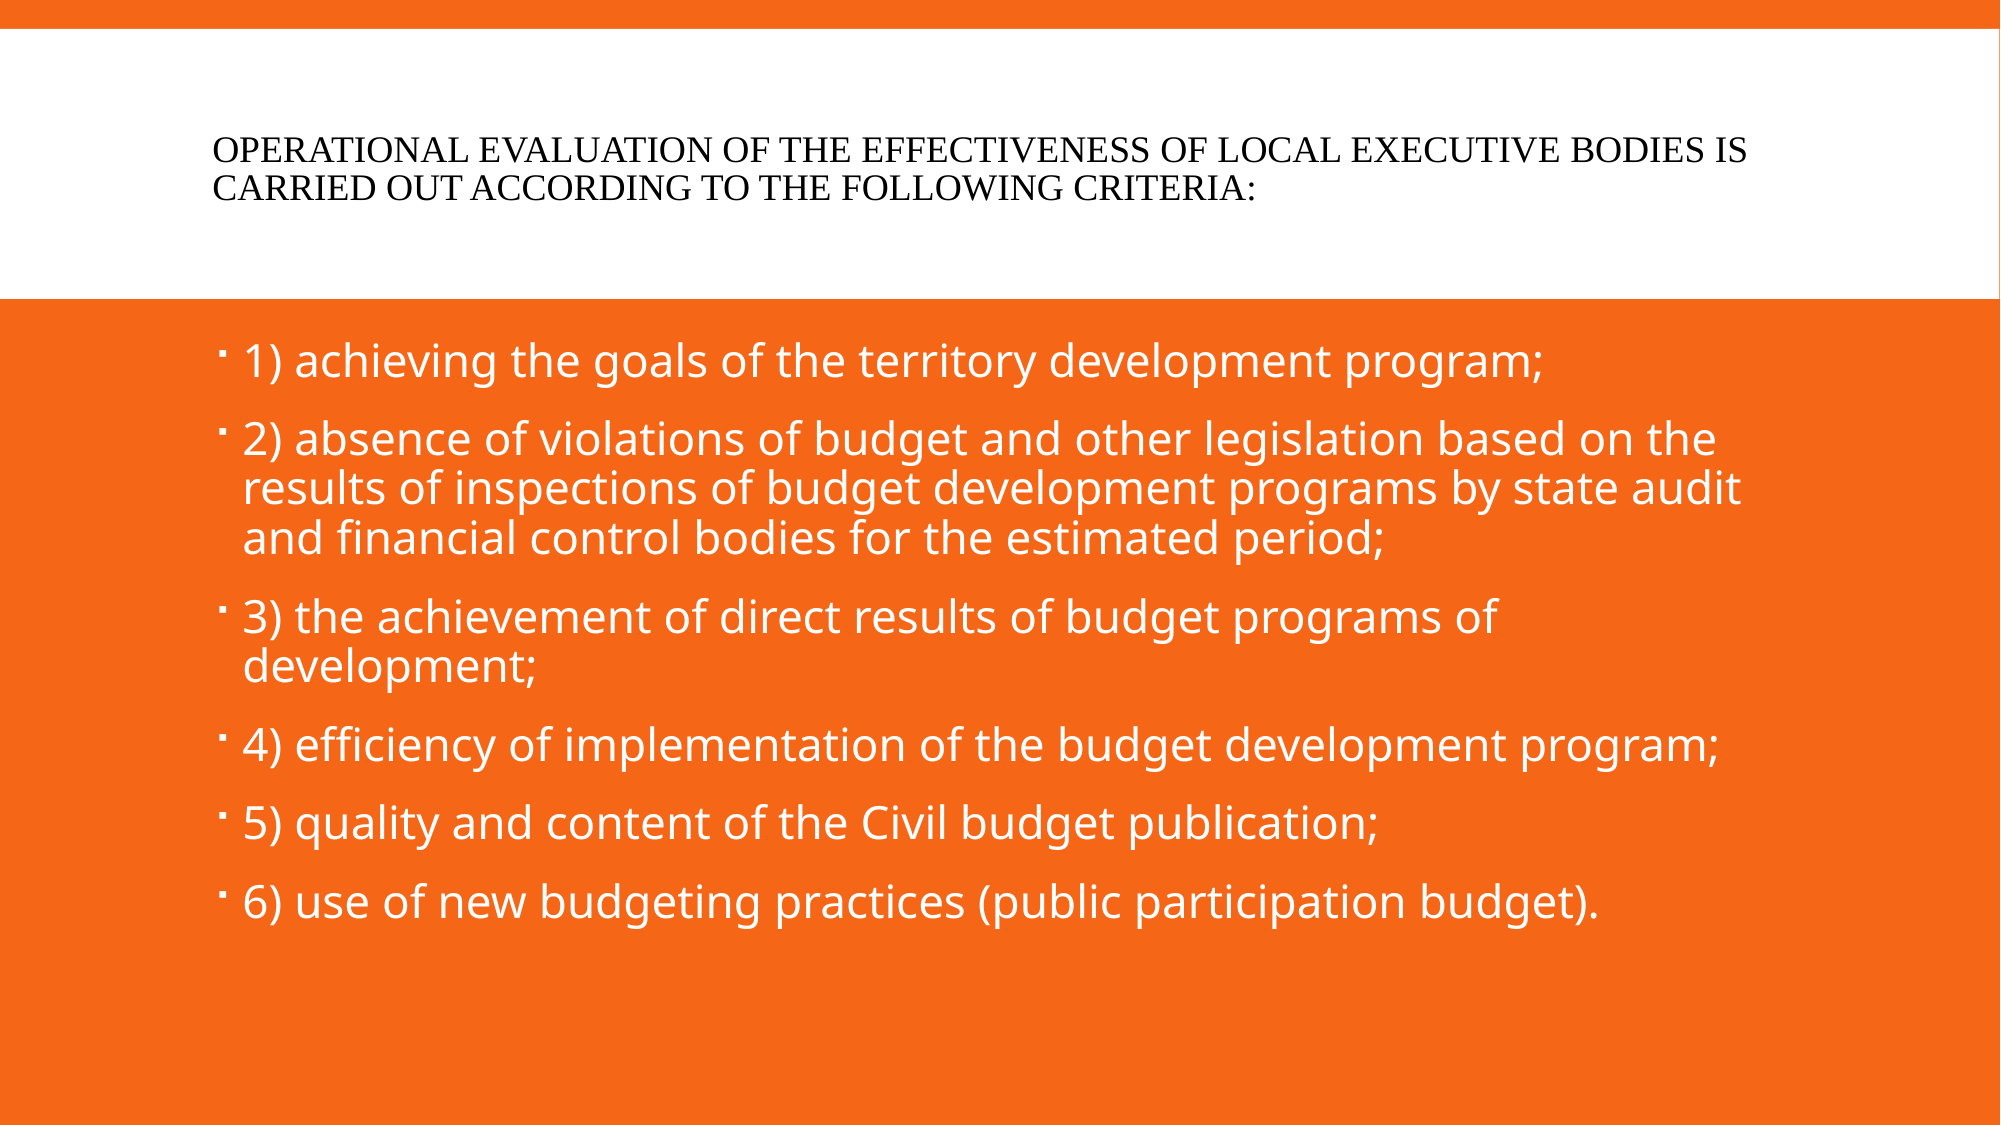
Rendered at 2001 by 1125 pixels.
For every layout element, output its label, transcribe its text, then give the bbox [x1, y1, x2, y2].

list 1) achieving the goals of the territory development program; 2) absence of violations of budget and other legislation based on the results of inspections of budget development programs by state audit and financial control bodies for the estimated period; 3) the achievement of direct results of budget programs of development; 4) efficiency of implementation of the budget development program; 5) quality and content of the Civil budget publication; 6) use of new budgeting practices (public participation budget). [197, 329, 1803, 1020]
title Operational evaluation of the effectiveness of local Executive bodies is carried out according to the following criteria: [197, 46, 1803, 295]
